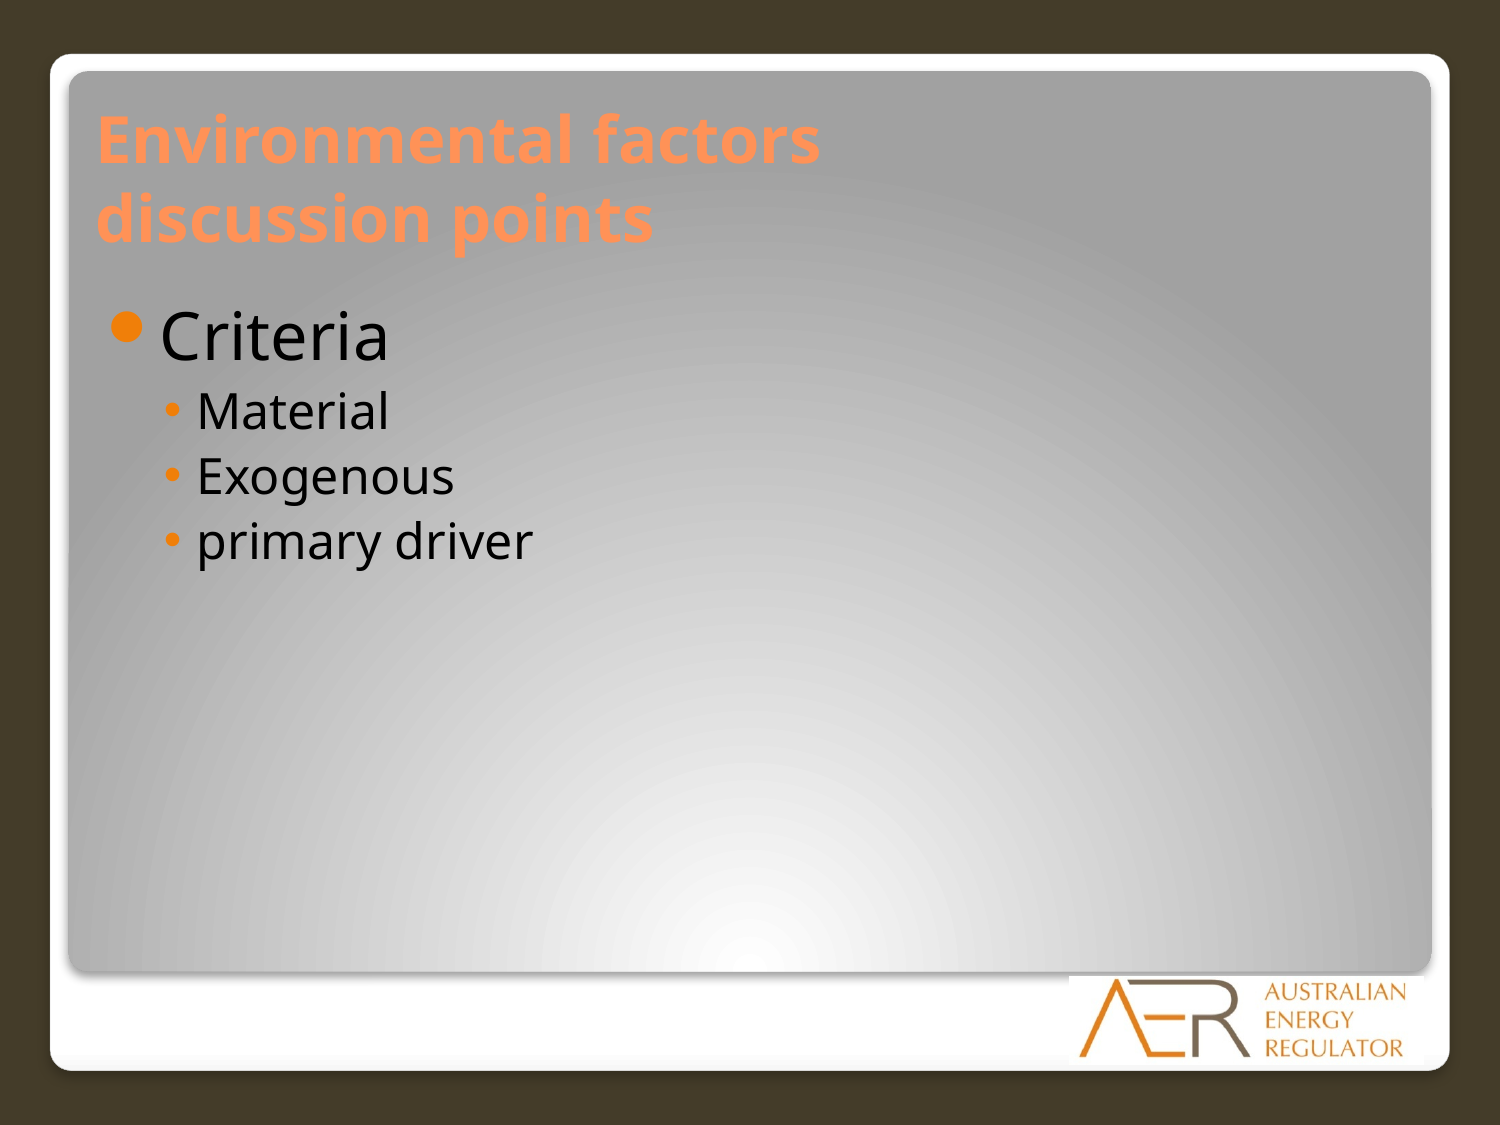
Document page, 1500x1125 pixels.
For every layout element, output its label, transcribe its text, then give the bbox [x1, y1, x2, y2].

list Criteria Material Exogenous primary driver [76, 278, 1420, 967]
title Environmental factors discussion points [80, 90, 1424, 263]
picture [1068, 975, 1424, 1065]
